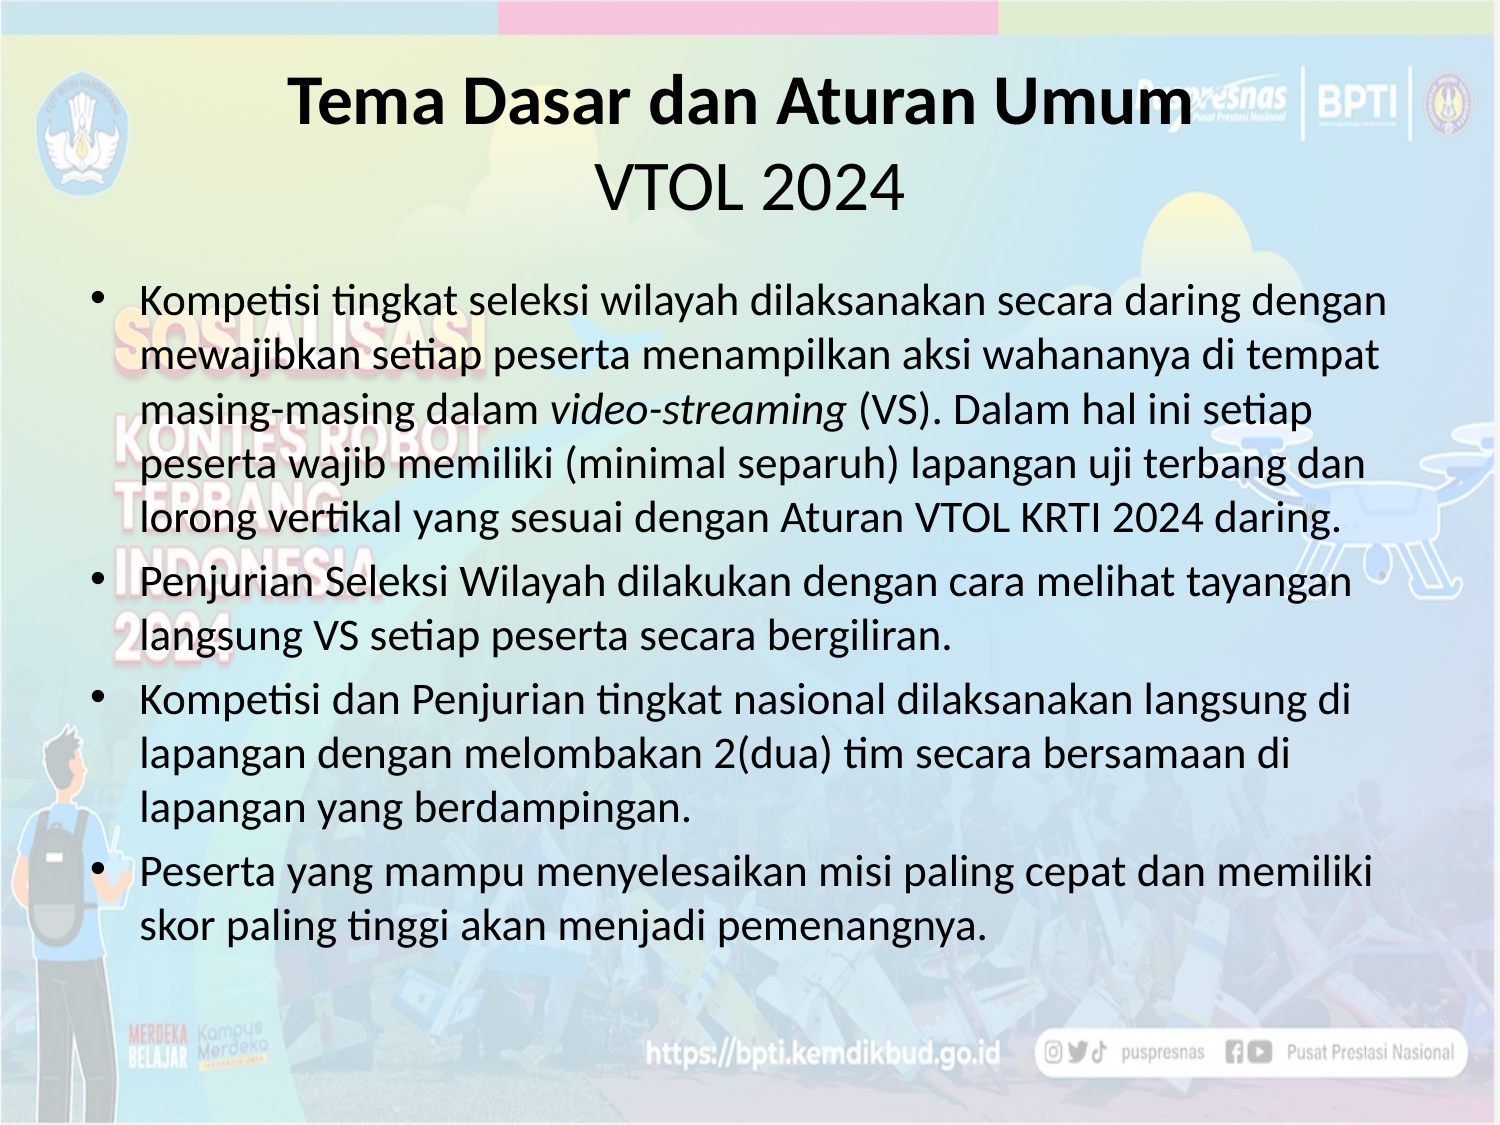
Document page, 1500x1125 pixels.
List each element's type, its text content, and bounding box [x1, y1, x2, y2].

list Kompetisi tingkat seleksi wilayah dilaksanakan secara daring dengan mewajibkan setiap peserta menampilkan aksi wahananya di tempat masing-masing dalam video-streaming (VS). Dalam hal ini setiap peserta wajib memiliki (minimal separuh) lapangan uji terbang dan lorong vertikal yang sesuai dengan Aturan VTOL KRTI 2024 daring. Penjurian Seleksi Wilayah dilakukan dengan cara melihat tayangan langsung VS setiap peserta secara bergiliran. Kompetisi dan Penjurian tingkat nasional dilaksanakan langsung di lapangan dengan melombakan 2(dua) tim secara bersamaan di lapangan yang berdampingan. Peserta yang mampu menyelesaikan misi paling cepat dan memiliki skor paling tinggi akan menjadi pemenangnya. [75, 262, 1425, 1005]
title Tema Dasar dan Aturan Umum VTOL 2024 [75, 45, 1425, 233]
